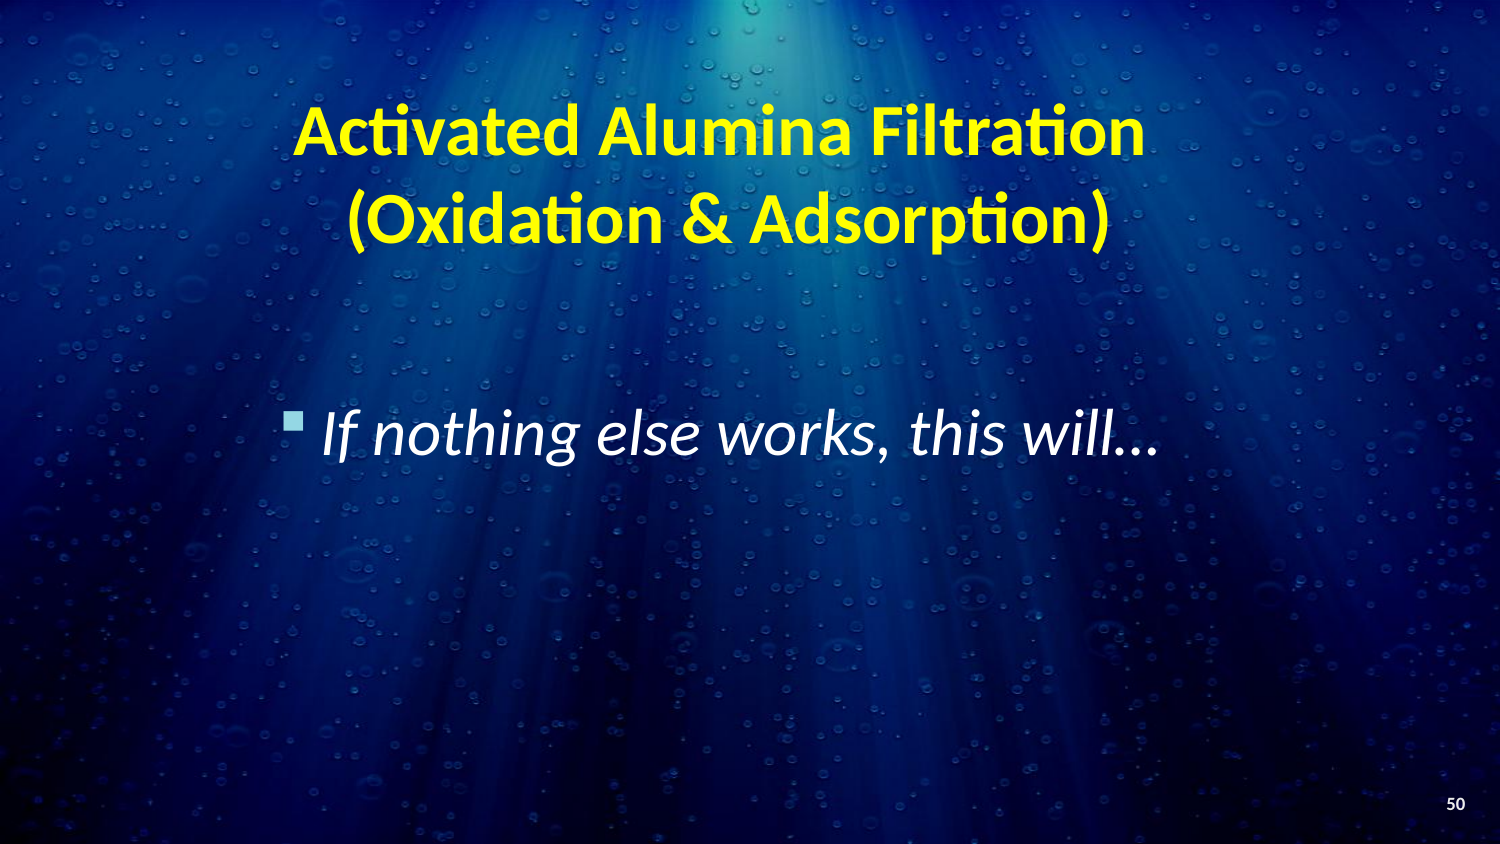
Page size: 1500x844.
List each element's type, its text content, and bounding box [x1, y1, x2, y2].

picture [0, 0, 1500, 844]
slide_number 50 [1143, 780, 1481, 826]
subtitle If nothing else works, this will… [263, 292, 1216, 478]
title Activated Alumina Filtration (Oxidation & Adsorption) [61, 74, 1381, 267]
picture [706, 60, 713, 69]
